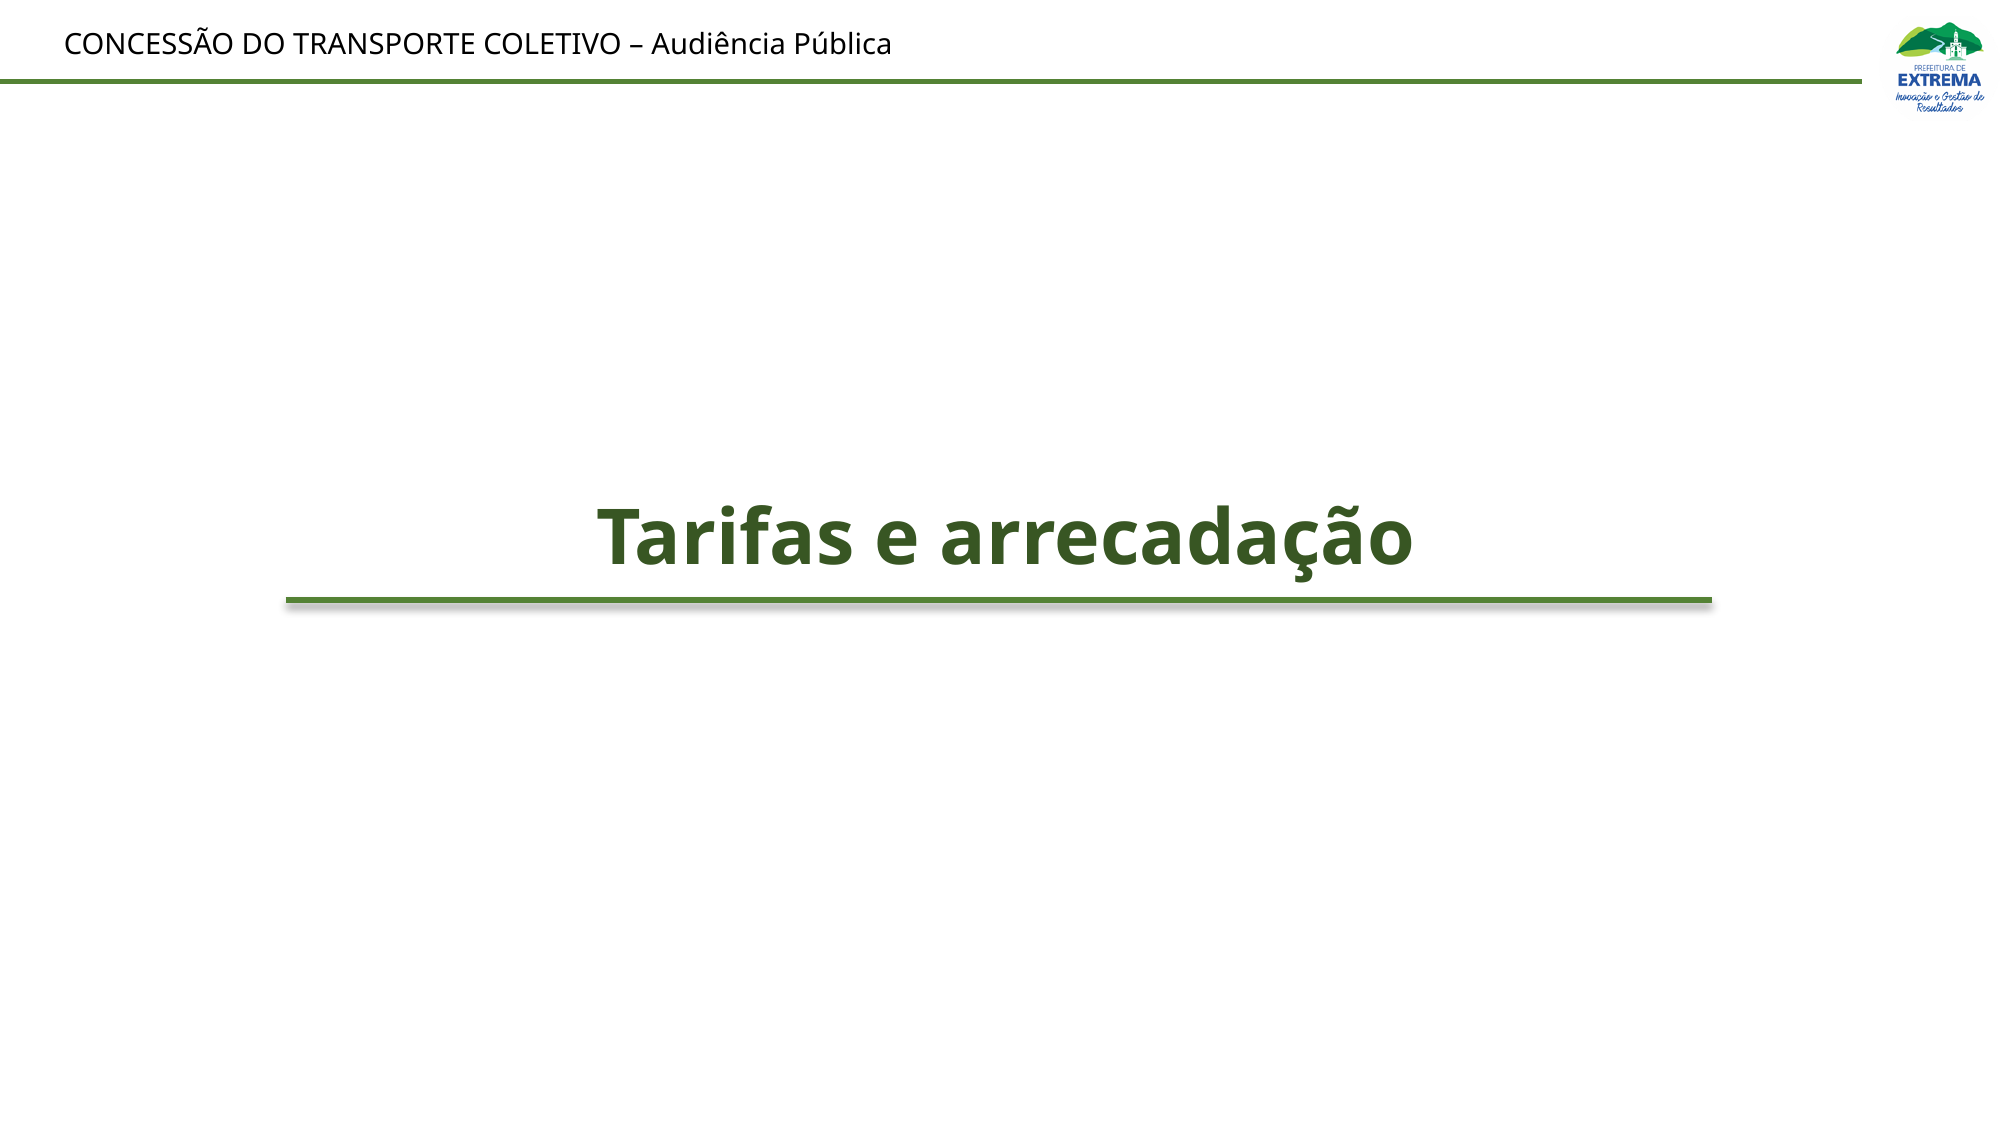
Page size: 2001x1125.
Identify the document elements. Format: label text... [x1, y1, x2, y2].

picture [1879, 16, 2000, 121]
text_box Tarifas e arrecadação [390, 490, 1622, 563]
